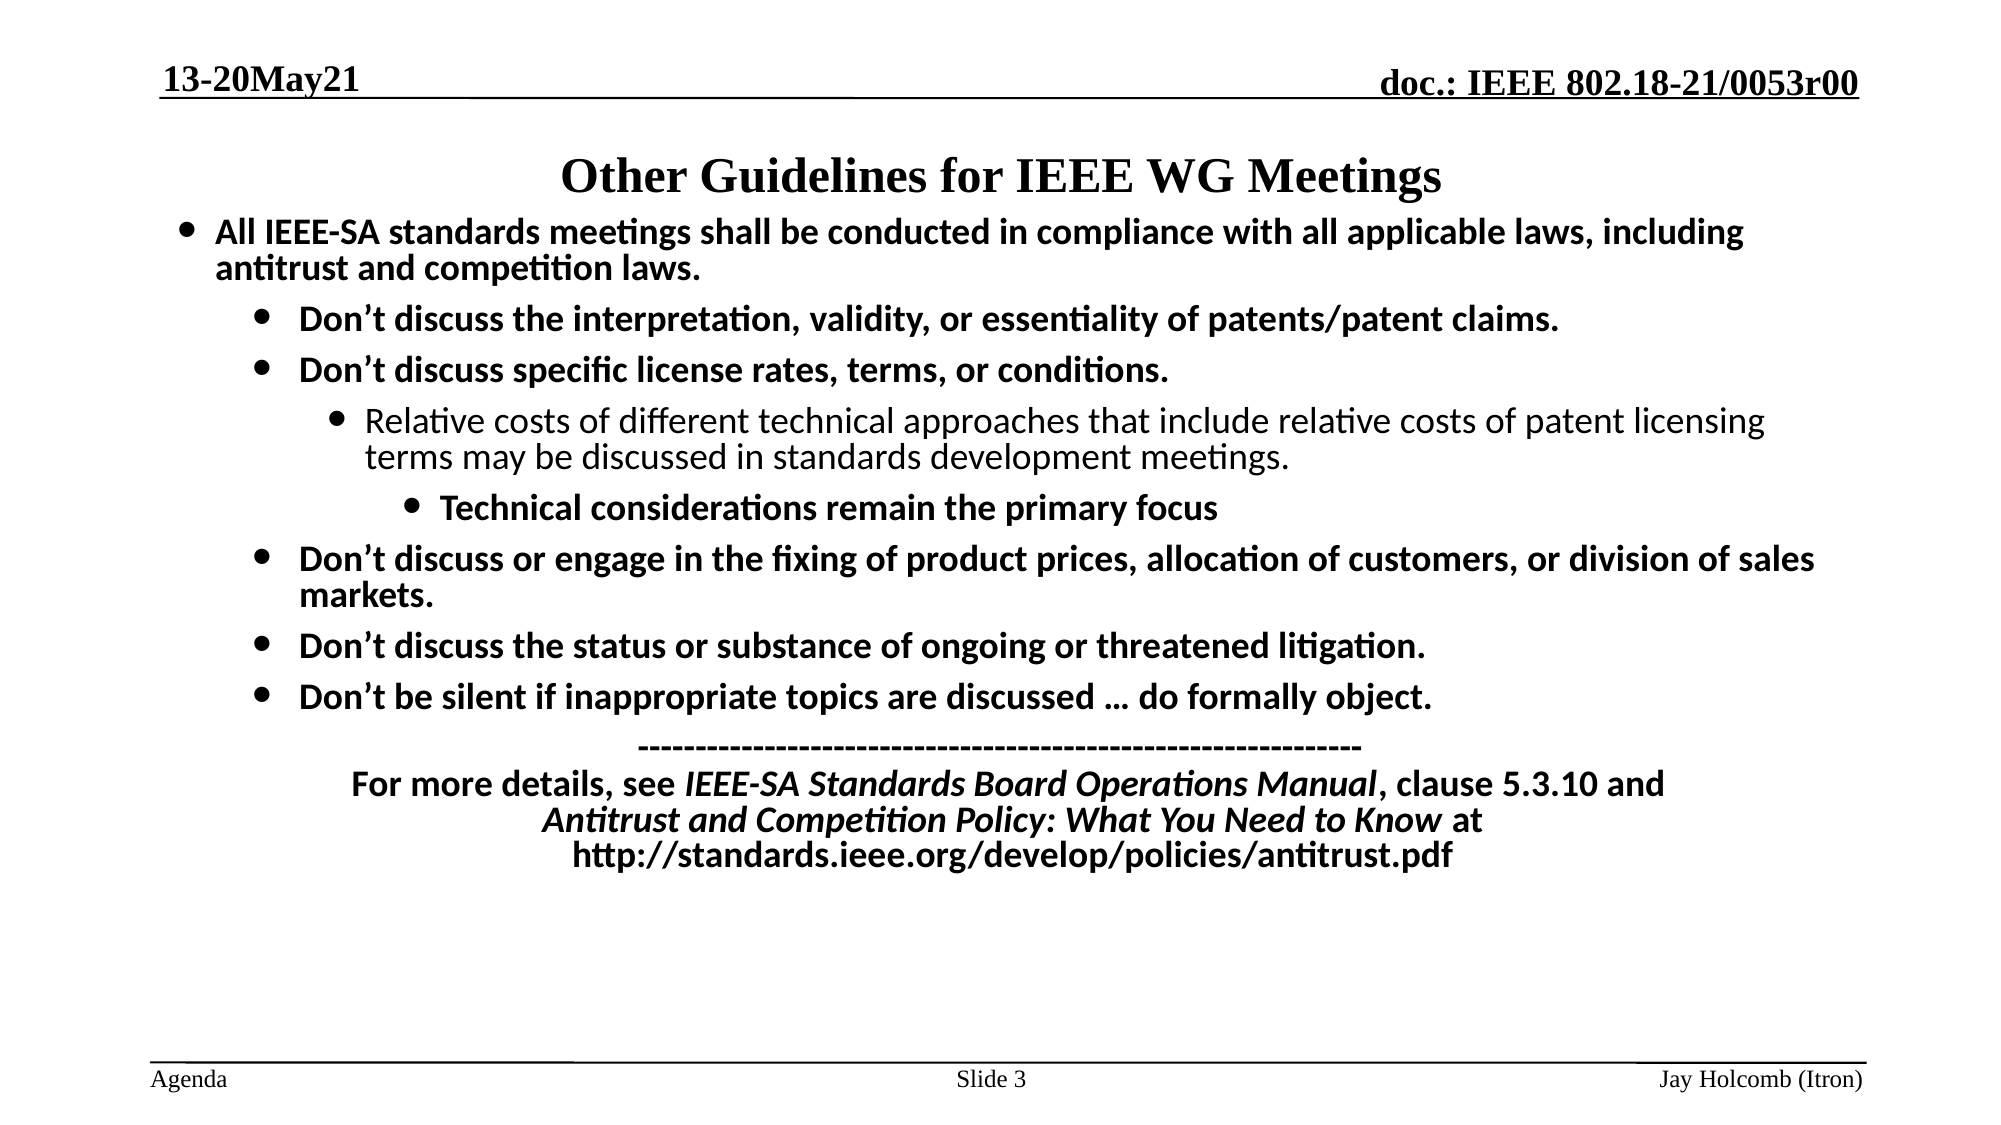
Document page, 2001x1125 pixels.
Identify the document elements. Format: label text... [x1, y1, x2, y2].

footer Jay Holcomb (Itron) [1166, 1061, 1864, 1093]
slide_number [162, 54, 337, 100]
title Other Guidelines for IEEE WG Meetings [355, 163, 1648, 172]
text_box All IEEE-SA standards meetings shall be conducted in compliance with all applicable laws, including antitrust and competition laws. Don’t discuss the interpretation, validity, or essentiality of patents/patent claims. Don’t discuss specific license rates, terms, or conditions. Relative costs of different technical approaches that include relative costs of patent licensing terms may be discussed in standards development meetings. Technical considerations remain the primary focus Don’t discuss or engage in the fixing of product prices, allocation of customers, or division of sales markets. Don’t discuss the status or substance of ongoing or threatened litigation. Don’t be silent if inappropriate topics are discussed … do formally object. --------------------------------------------------------------- For more details, see IEEE-SA Standards Board Operations Manual, clause 5.3.10 and Antitrust and Competition Policy: What You Need to Know at http://standards.ieee.org/develop/policies/antitrust.pdf [162, 172, 1864, 1011]
slide_number Slide 3 [916, 1061, 1067, 1123]
text_box [337, 37, 1688, 163]
